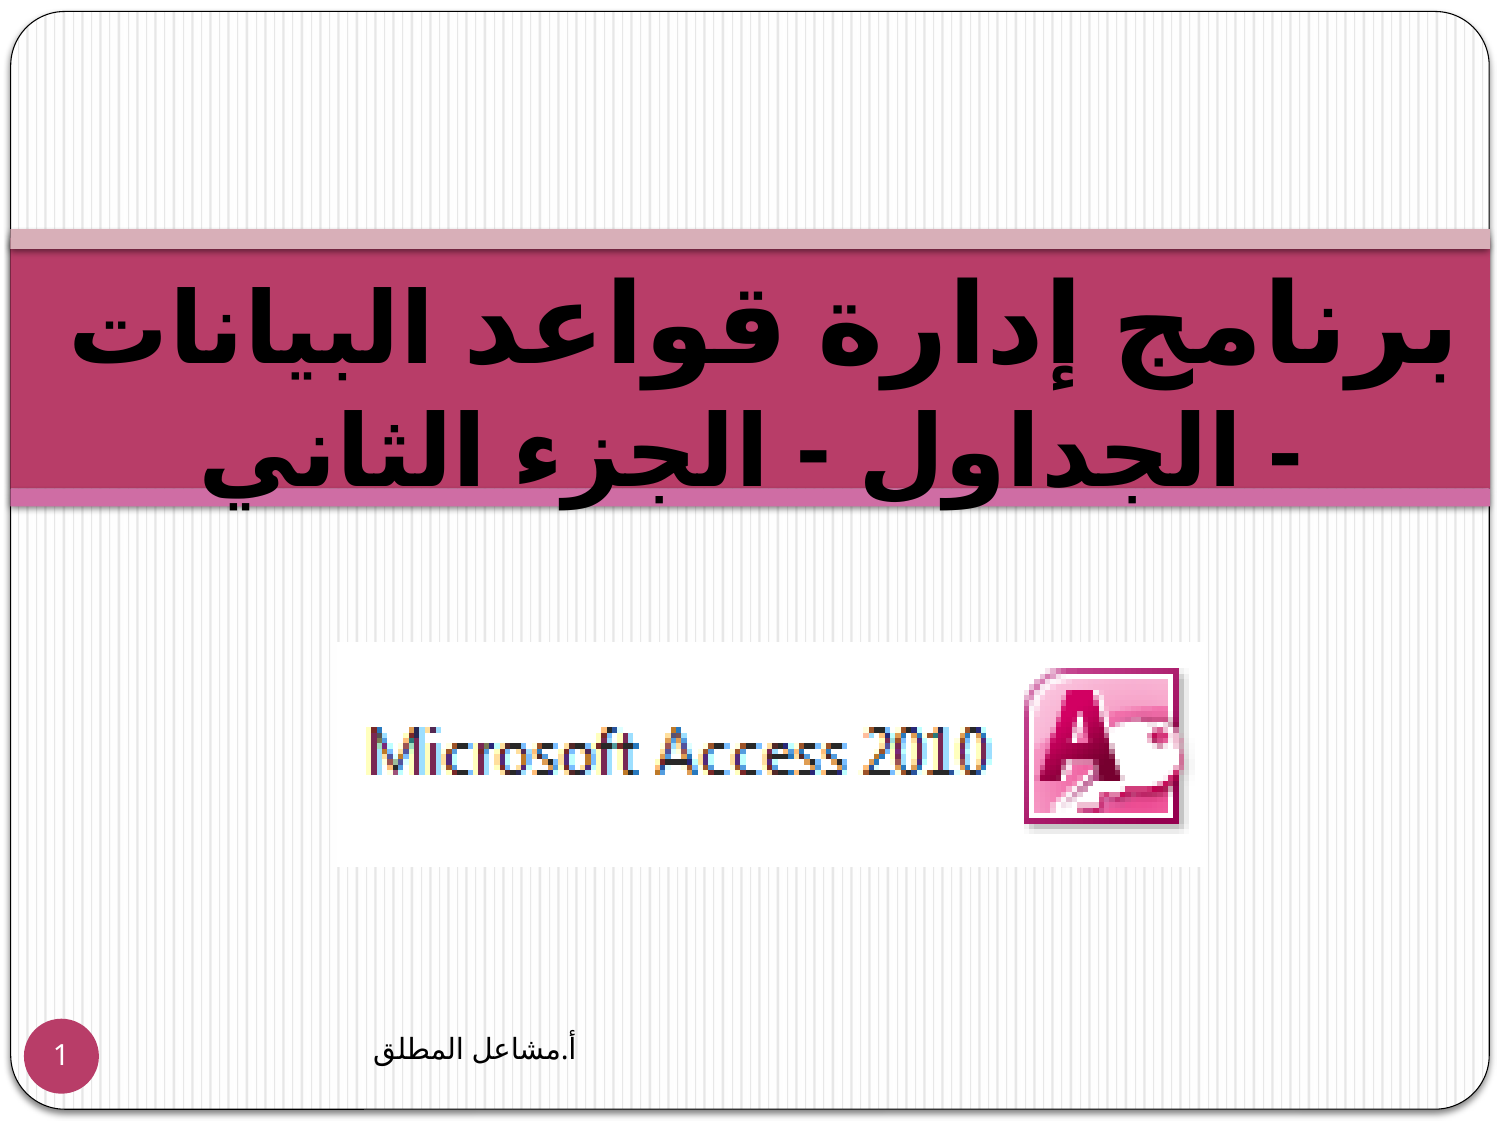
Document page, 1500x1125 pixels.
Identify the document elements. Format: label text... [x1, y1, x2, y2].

picture [336, 642, 1206, 868]
slide_number 1 [23, 1018, 99, 1094]
footer أ.مشاعل المطلق [150, 1012, 800, 1088]
text_box برنامج إدارة قواعد البيانات الجداول - الجزء الثاني - [24, 243, 1476, 514]
